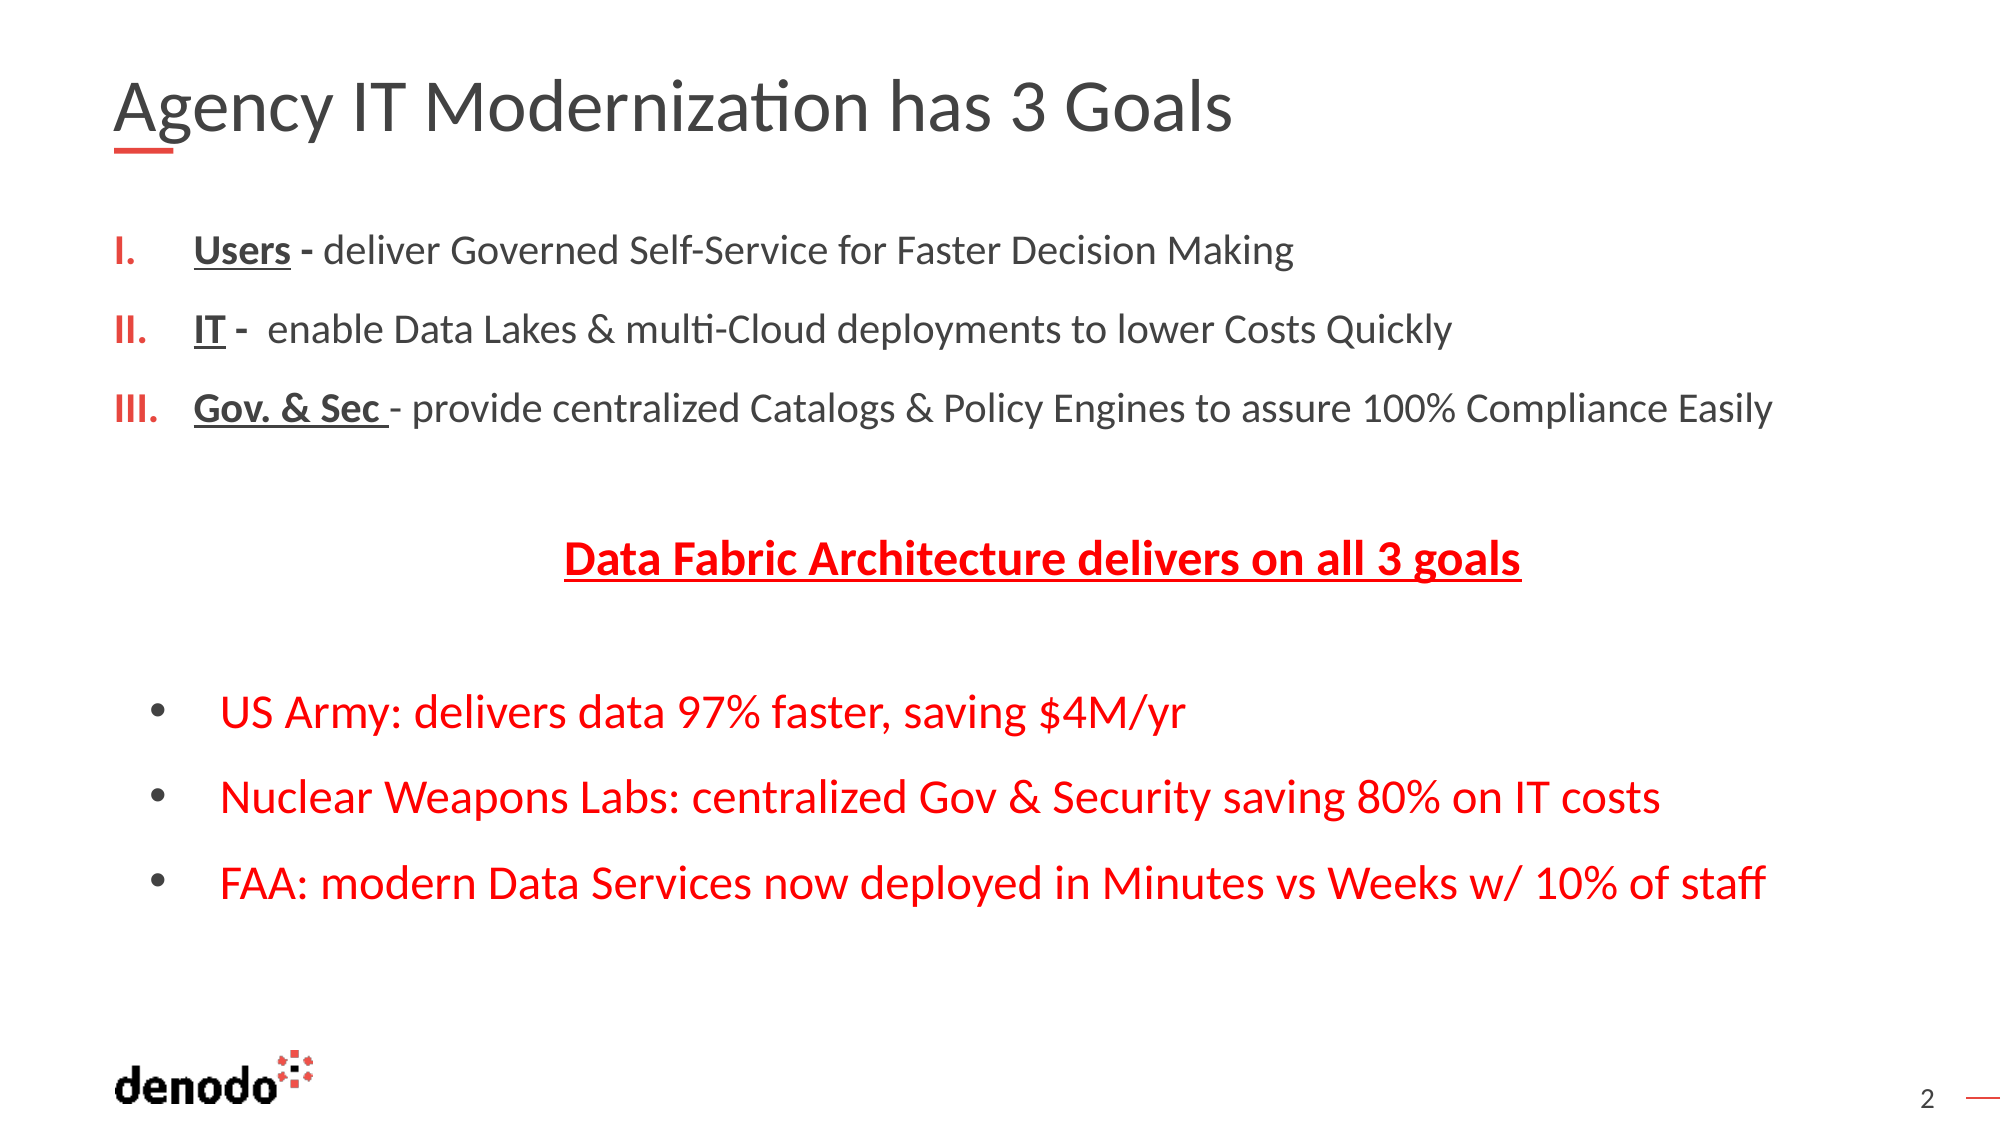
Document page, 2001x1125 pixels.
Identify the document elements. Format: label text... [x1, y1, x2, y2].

list Users - deliver Governed Self-Service for Faster Decision Making IT - enable Data Lakes & multi-Cloud deployments to lower Costs Quickly Gov. & Sec - provide centralized Catalogs & Policy Engines to assure 100% Compliance Easily Data Fabric Architecture delivers on all 3 goals US Army: delivers data 97% faster, saving $4M/yr Nuclear Weapons Labs: centralized Gov & Security saving 80% on IT costs FAA: modern Data Services now deployed in Minutes vs Weeks w/ 10% of staff [114, 201, 1937, 924]
title Agency IT Modernization has 3 Goals [114, 61, 1874, 149]
picture [115, 1050, 313, 1104]
